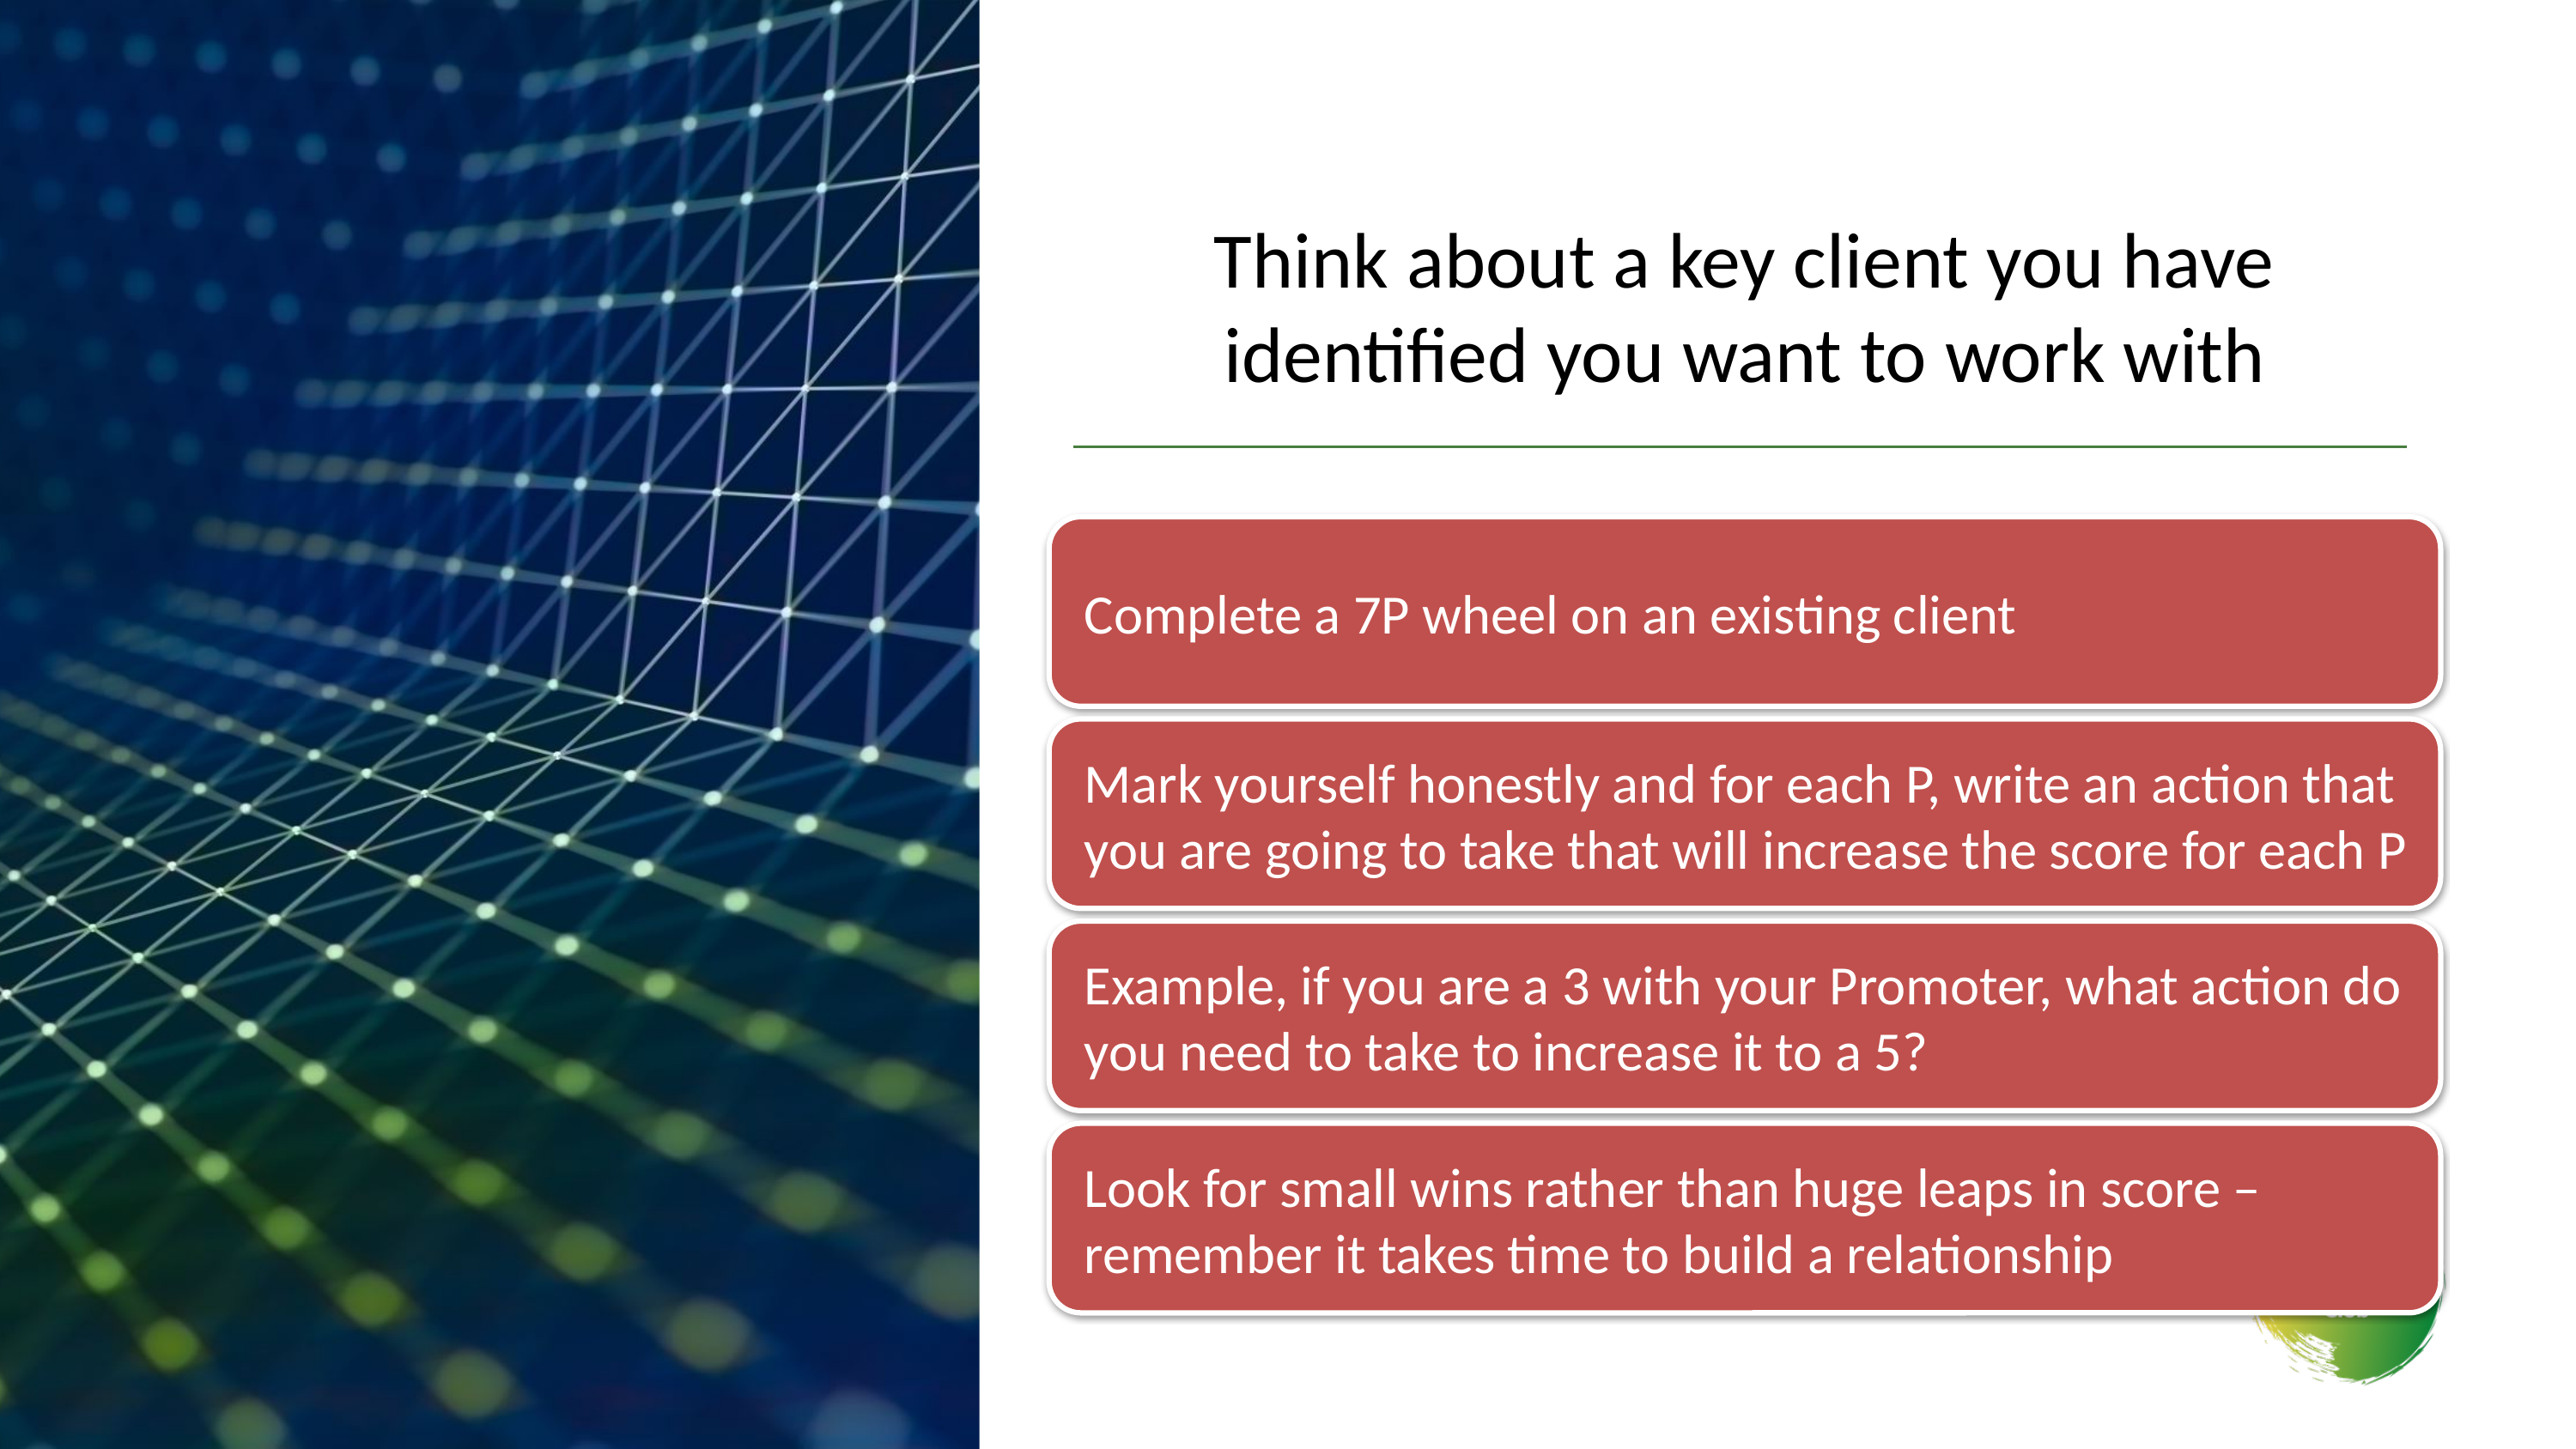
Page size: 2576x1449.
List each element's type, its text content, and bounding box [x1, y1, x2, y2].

picture [0, 0, 980, 1449]
title Think about a key client you have identified you want to work with [1048, 132, 2441, 405]
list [1048, 514, 2441, 1315]
picture [26, 1442, 54, 1449]
picture [2223, 1171, 2454, 1401]
